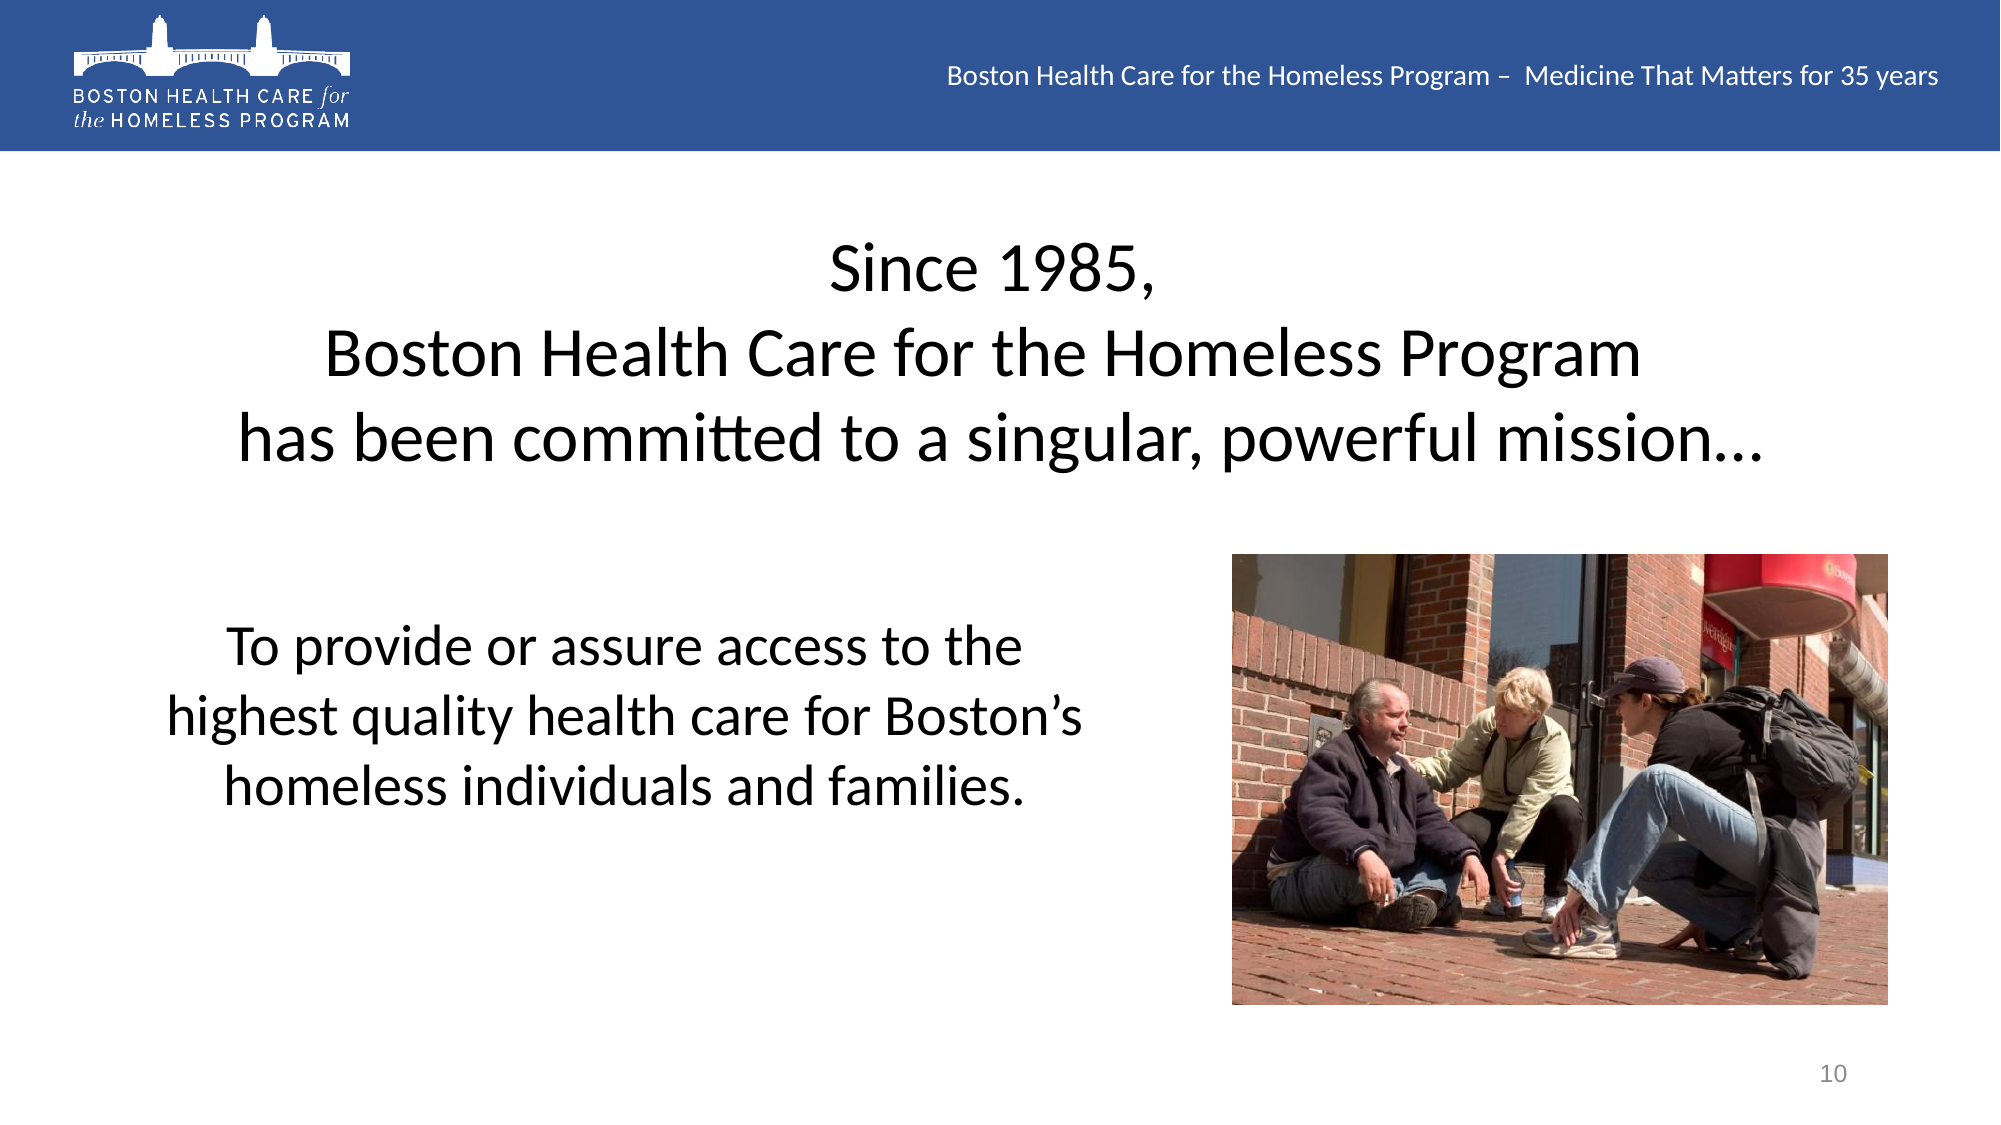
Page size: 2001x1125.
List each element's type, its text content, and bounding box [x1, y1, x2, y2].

picture [1232, 554, 1888, 1005]
slide_number 10 [1412, 1042, 1863, 1103]
text_box To provide or assure access to the highest quality health care for Boston’s homeless individuals and families. [122, 599, 1128, 825]
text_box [0, 0, 2000, 152]
text_box Since 1985, Boston Health Care for the Homeless Program has been committed to a singular, powerful mission… [137, 213, 1865, 483]
